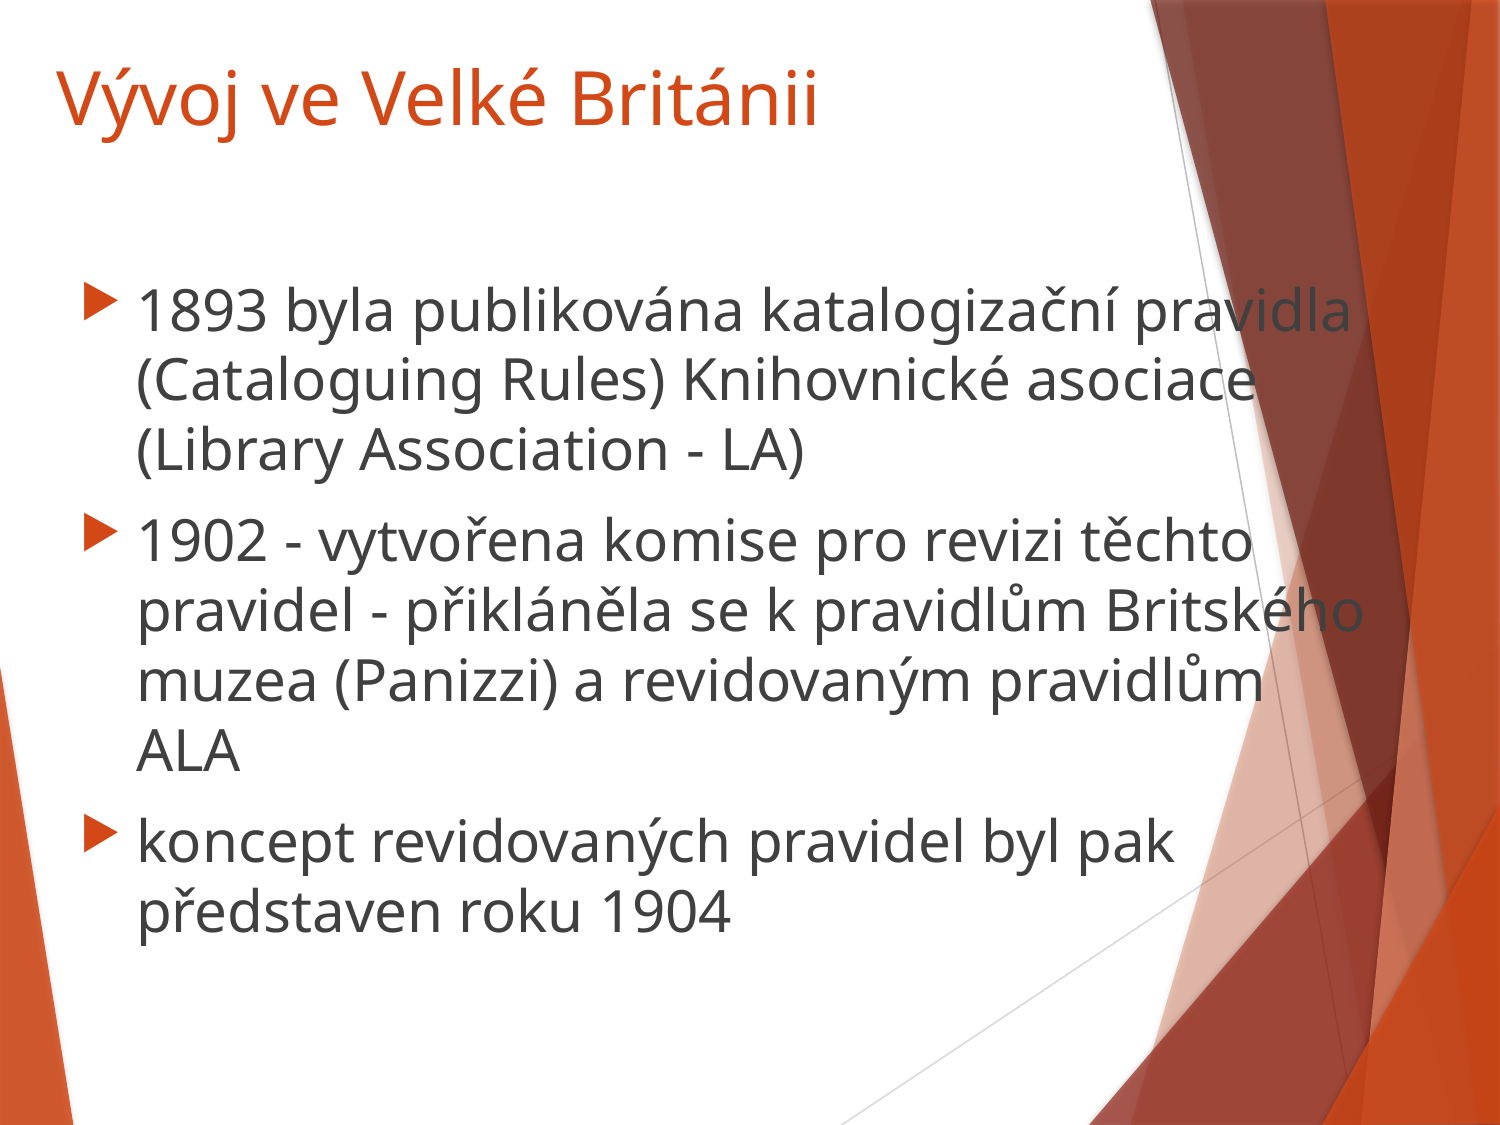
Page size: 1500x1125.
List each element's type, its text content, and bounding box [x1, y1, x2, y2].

list 1893 byla publikována katalogizační pravidla (Cataloguing Rules) Knihovnické asociace (Library Association - LA) 1902 - vytvořena komise pro revizi těchto pravidel - přikláněla se k pravidlům Britského muzea (Panizzi) a revidovaným pravidlům ALA koncept revidovaných pravidel byl pak představen roku 1904 [64, 265, 1388, 902]
title Vývoj ve Velké Británii [41, 42, 1083, 260]
